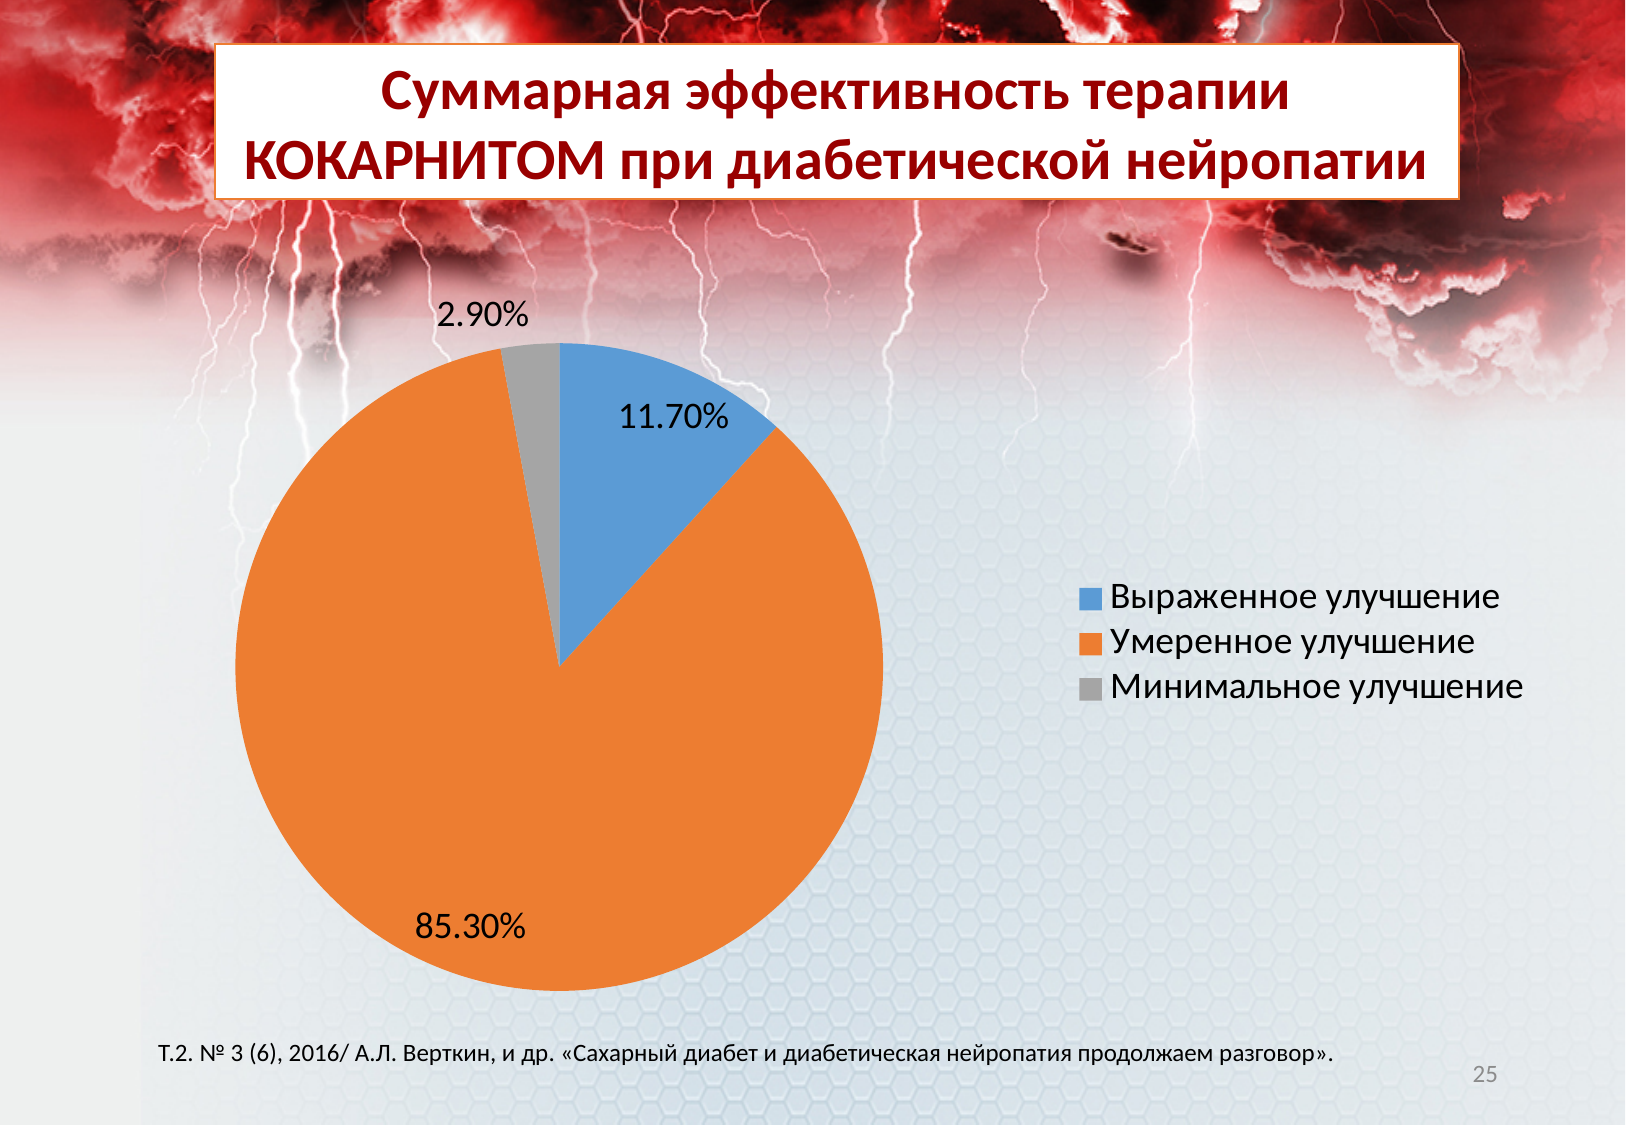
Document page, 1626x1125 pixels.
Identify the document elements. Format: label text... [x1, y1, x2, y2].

picture [0, 0, 1626, 1125]
chart [64, 283, 1550, 1006]
footer Т.2. № 3 (6), 2016/ А.Л. Верткин, и др. «Сахарный диабет и диабетическая нейропатия продолжаем разговор». [58, 1001, 1442, 1103]
text_box Суммарная эффективность терапии КОКАРНИТОМ при диабетической нейропатии [214, 43, 1460, 200]
slide_number 25 [1147, 1042, 1514, 1103]
